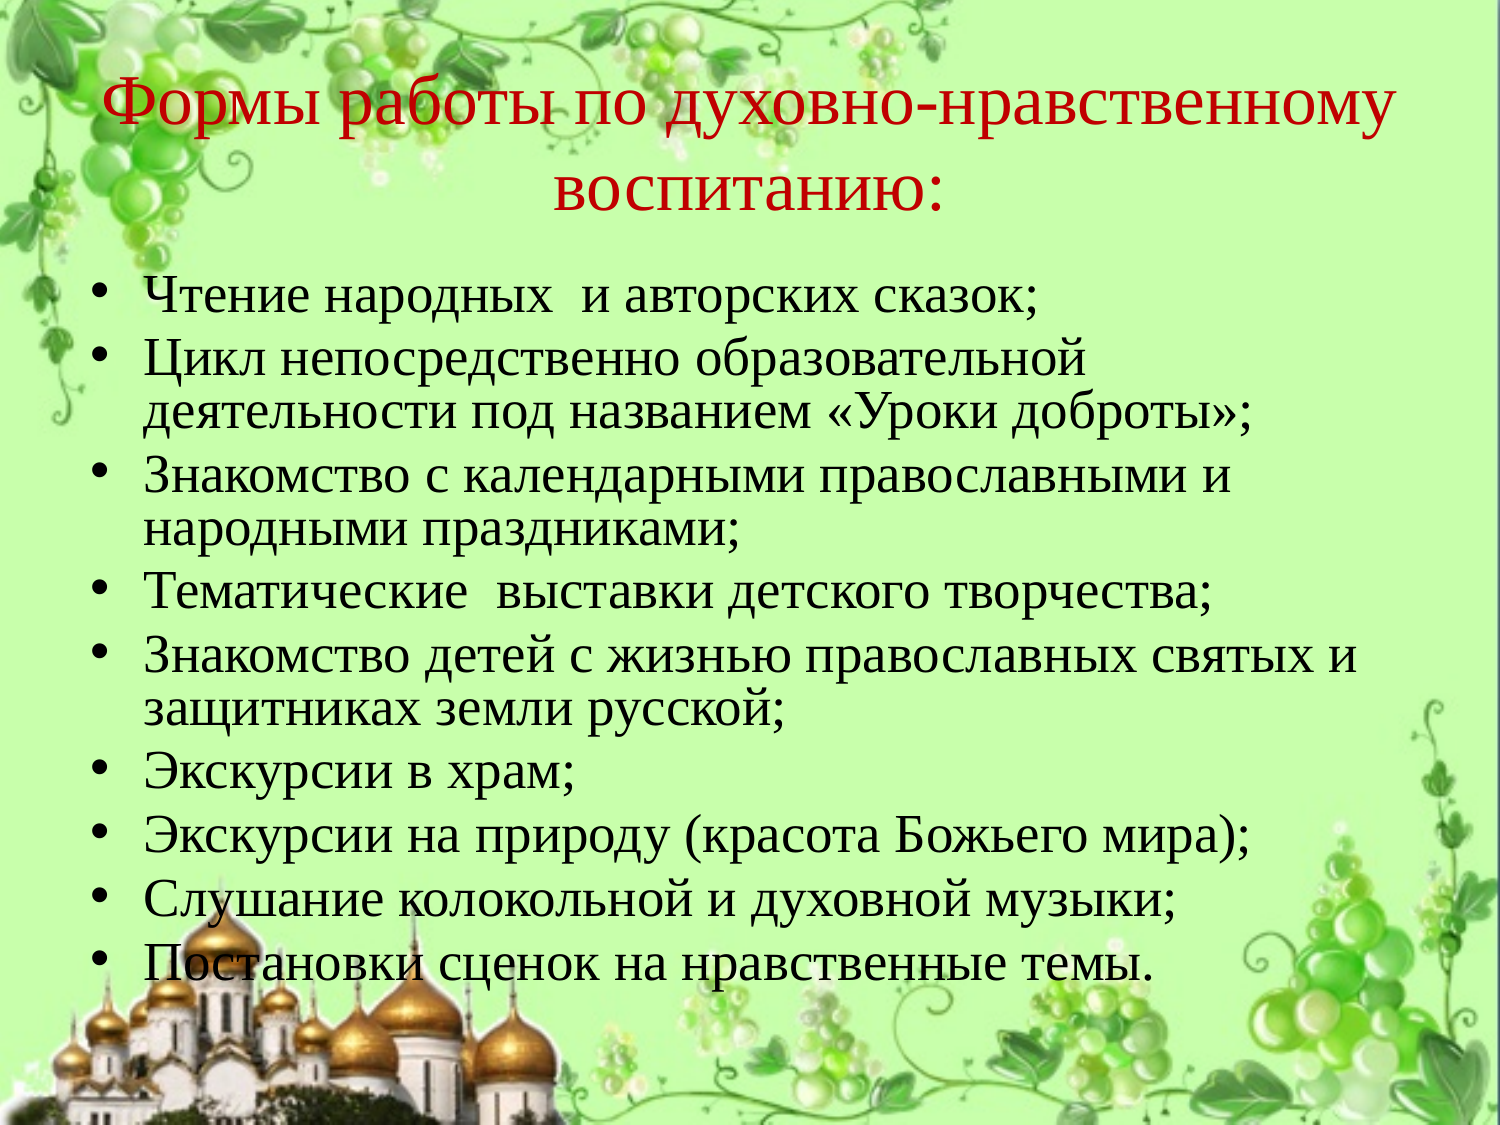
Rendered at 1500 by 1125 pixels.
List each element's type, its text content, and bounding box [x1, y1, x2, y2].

picture [0, 0, 1500, 1125]
title Формы работы по духовно-нравственному воспитанию: [75, 45, 1425, 233]
list Чтение народных и авторских сказок; Цикл непосредственно образовательной деятельности под названием «Уроки доброты»; Знакомство с календарными православными и народными праздниками; Тематические выставки детского творчества; Знакомство детей с жизнью православных святых и защитниках земли русской; Экскурсии в храм; Экскурсии на природу (красота Божьего мира); Слушание колокольной и духовной музыки; Постановки сценок на нравственные темы. [75, 262, 1425, 1005]
